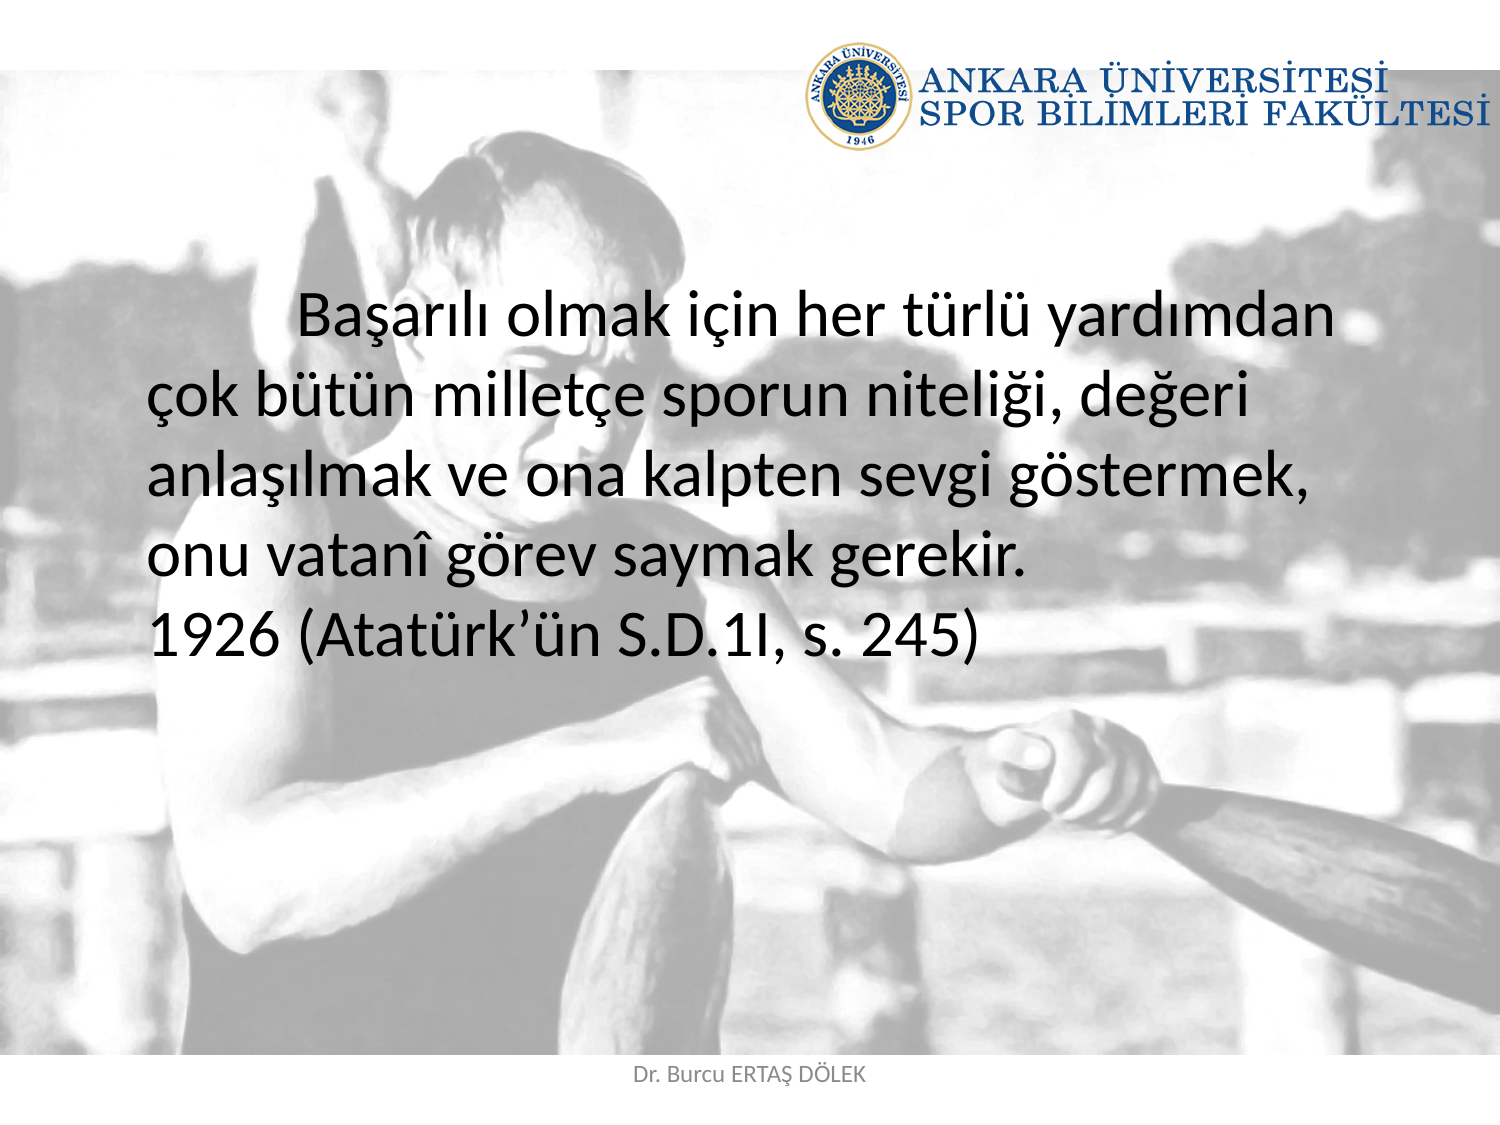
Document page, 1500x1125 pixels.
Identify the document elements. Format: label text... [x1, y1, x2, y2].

picture [0, 30, 1500, 1055]
footer Dr. Burcu ERTAŞ DÖLEK [512, 1063, 988, 1103]
